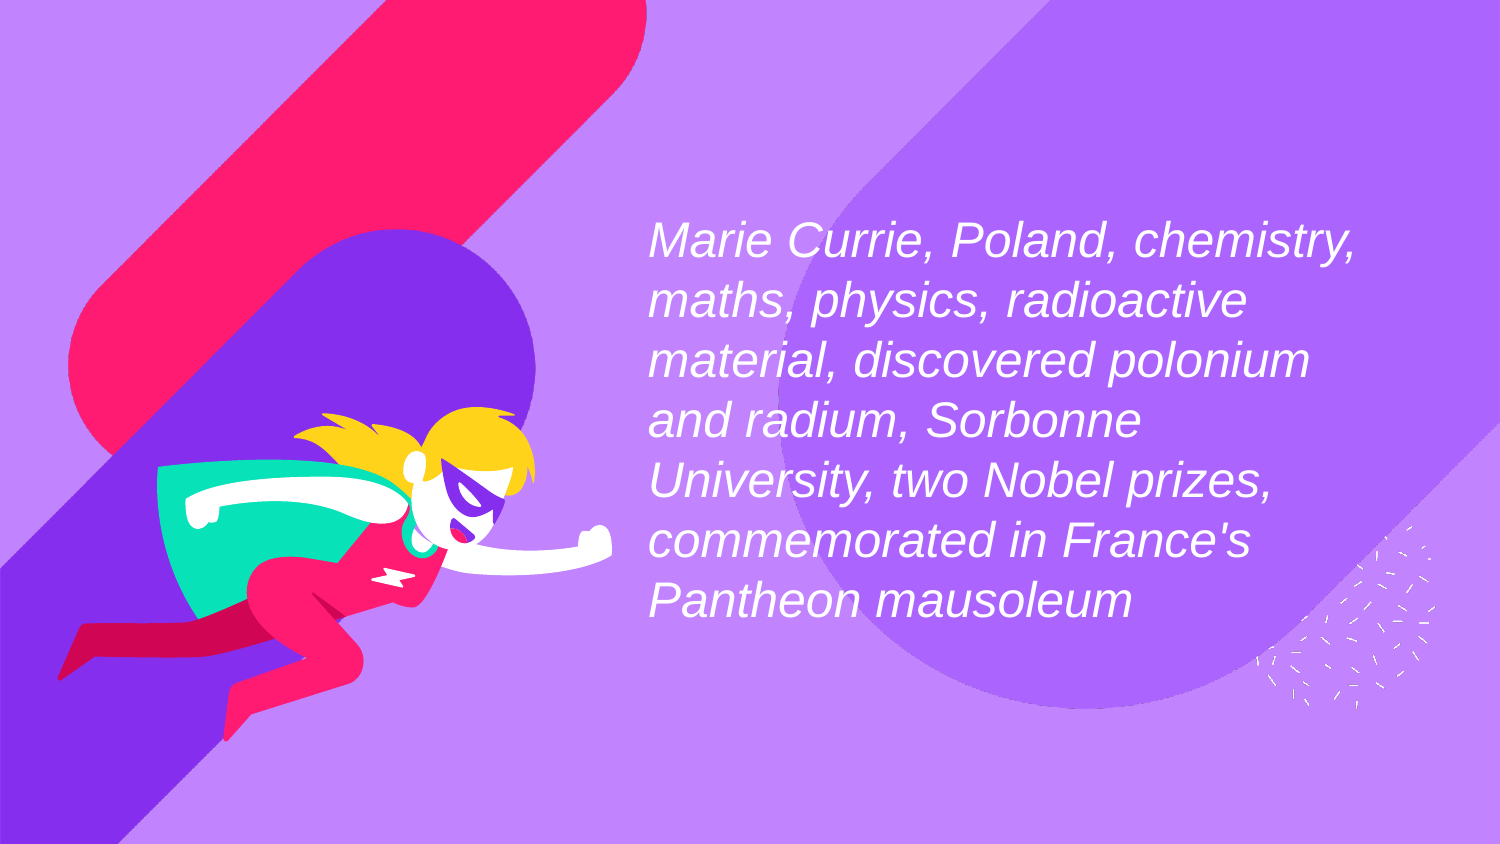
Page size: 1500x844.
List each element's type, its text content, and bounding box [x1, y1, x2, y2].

text_box Marie Currie, Poland, chemistry, maths, physics, radioactive material, discovered polonium and radium, Sorbonne University, two Nobel prizes, commemorated in France's Pantheon mausoleum [633, 200, 1401, 670]
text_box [56, 406, 615, 742]
picture [0, 0, 1500, 844]
